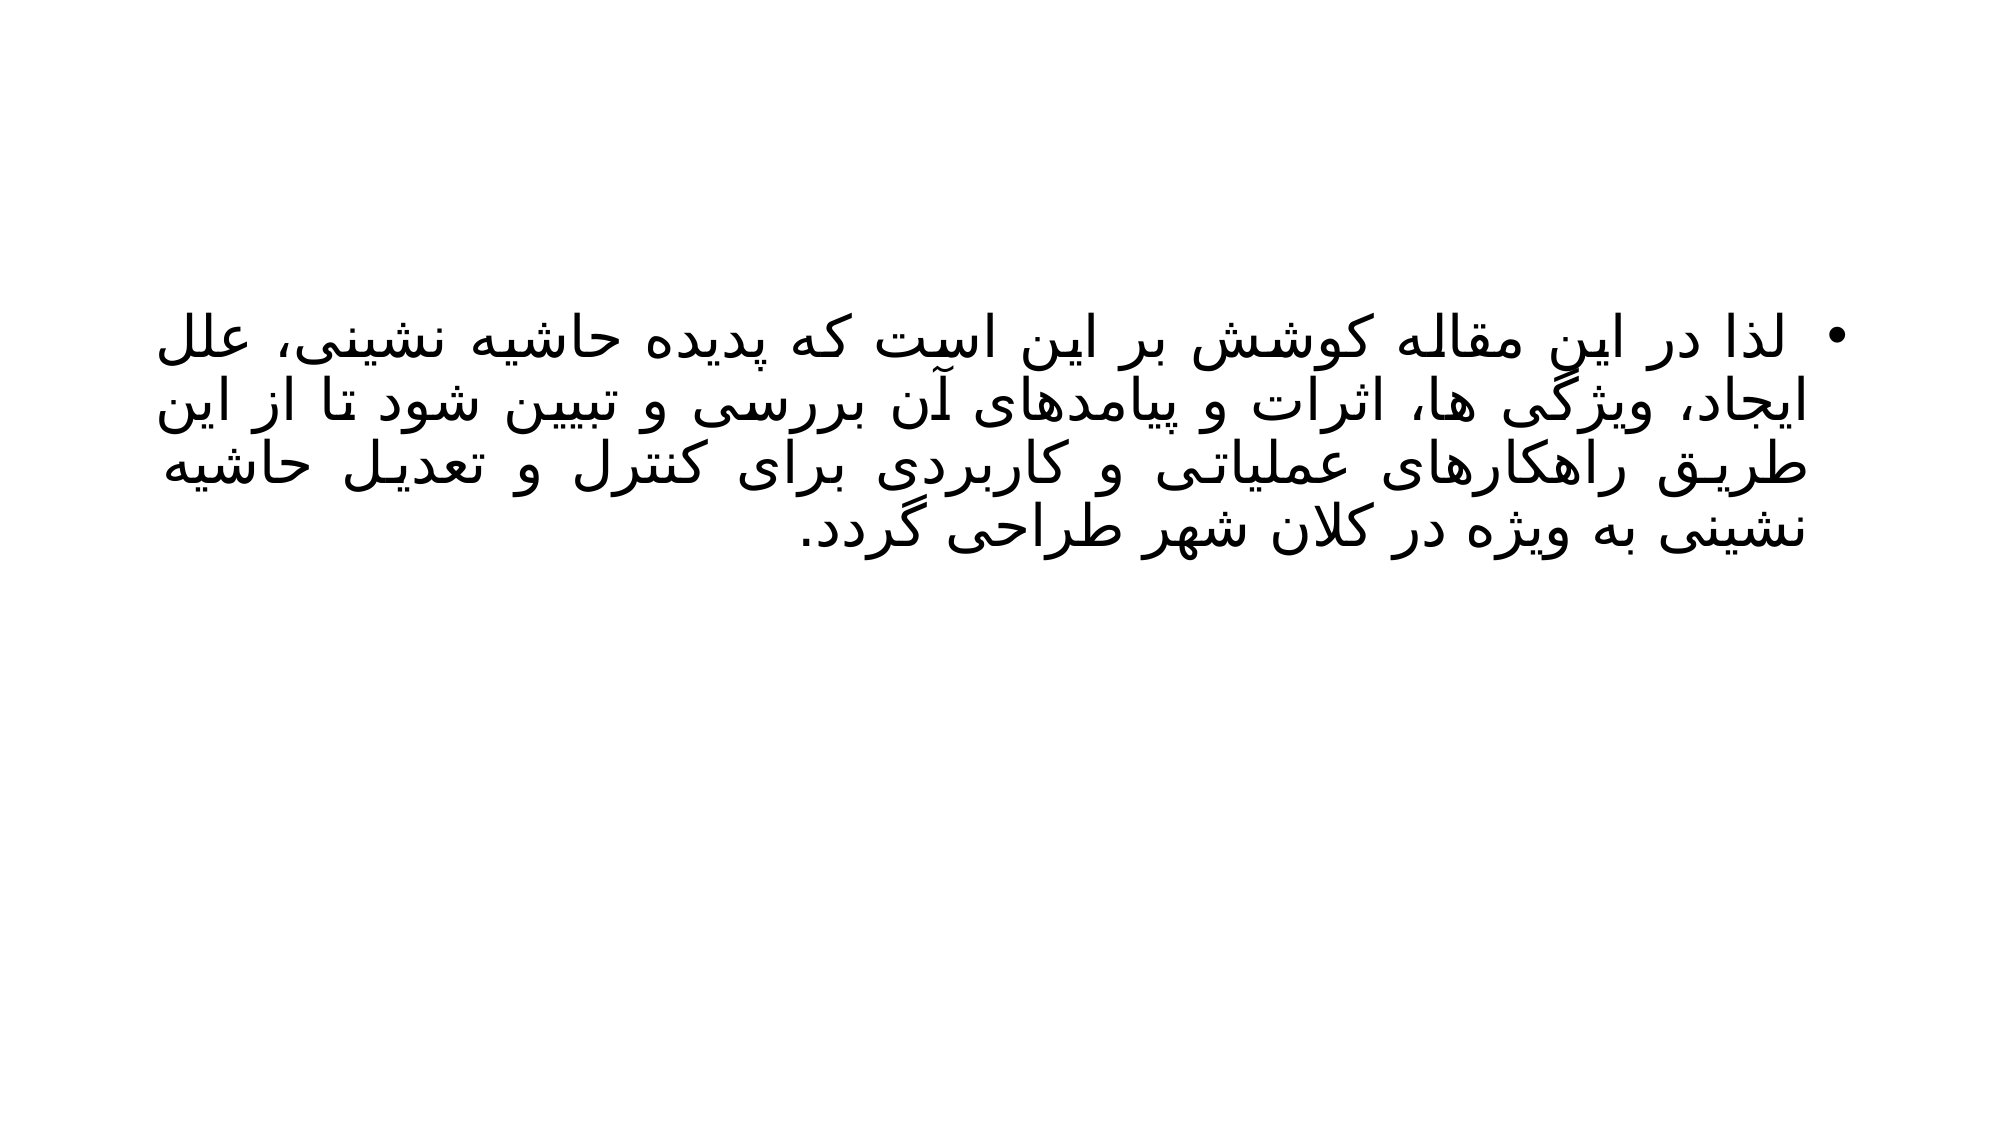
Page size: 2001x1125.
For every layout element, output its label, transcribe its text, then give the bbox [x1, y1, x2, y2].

list لذا در این مقاله کوشش بر این است که پدیده حاشیه نشینی، علل ایجاد، ویژگی ها، اثرات و پیامدهای آن بررسی و تبیین شود تا از این طریق راهکارهای عملیاتی و کاربردی برای کنترل و تعدیل حاشیه نشینی به ویژه در کلان شهر طراحی گردد. [137, 299, 1863, 1014]
